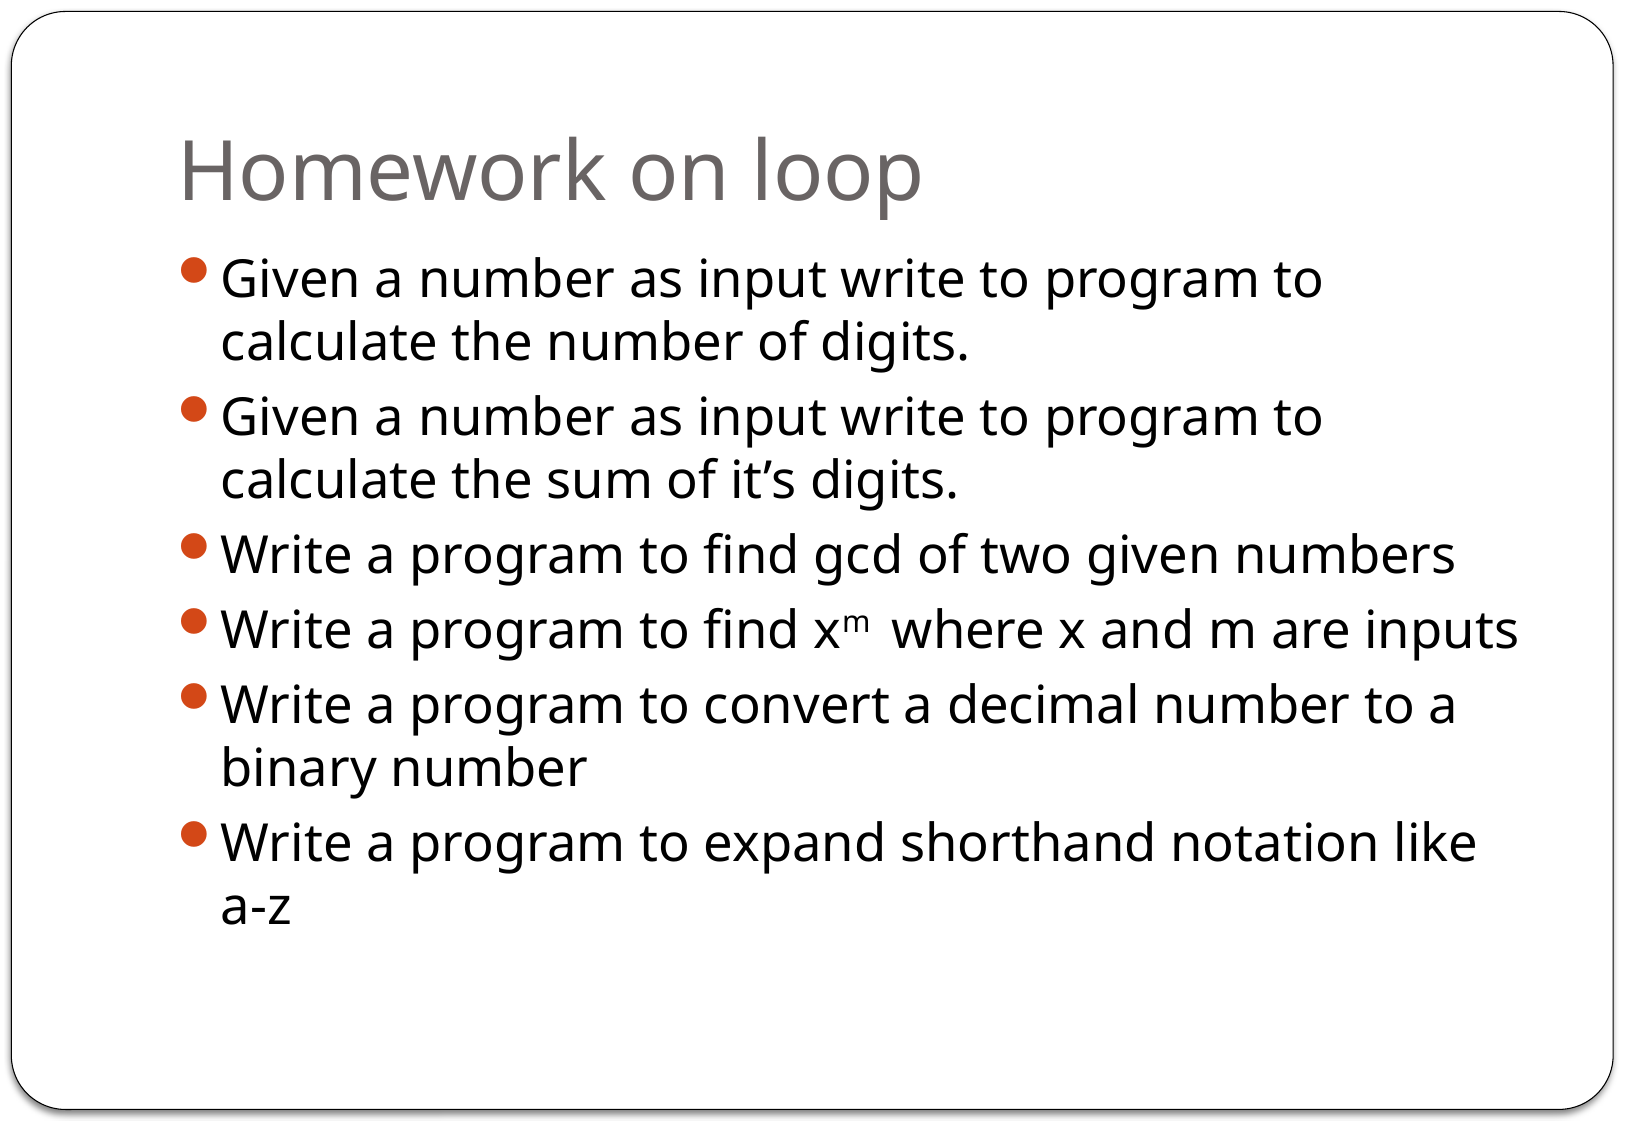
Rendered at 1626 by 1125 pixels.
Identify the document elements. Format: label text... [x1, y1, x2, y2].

title Homework on loop [162, 45, 1544, 233]
list Given a number as input write to program to calculate the number of digits. Given a number as input write to program to calculate the sum of it’s digits. Write a program to find gcd of two given numbers Write a program to find xm where x and m are inputs Write a program to convert a decimal number to a binary number Write a program to expand shorthand notation like a-z [162, 237, 1544, 988]
